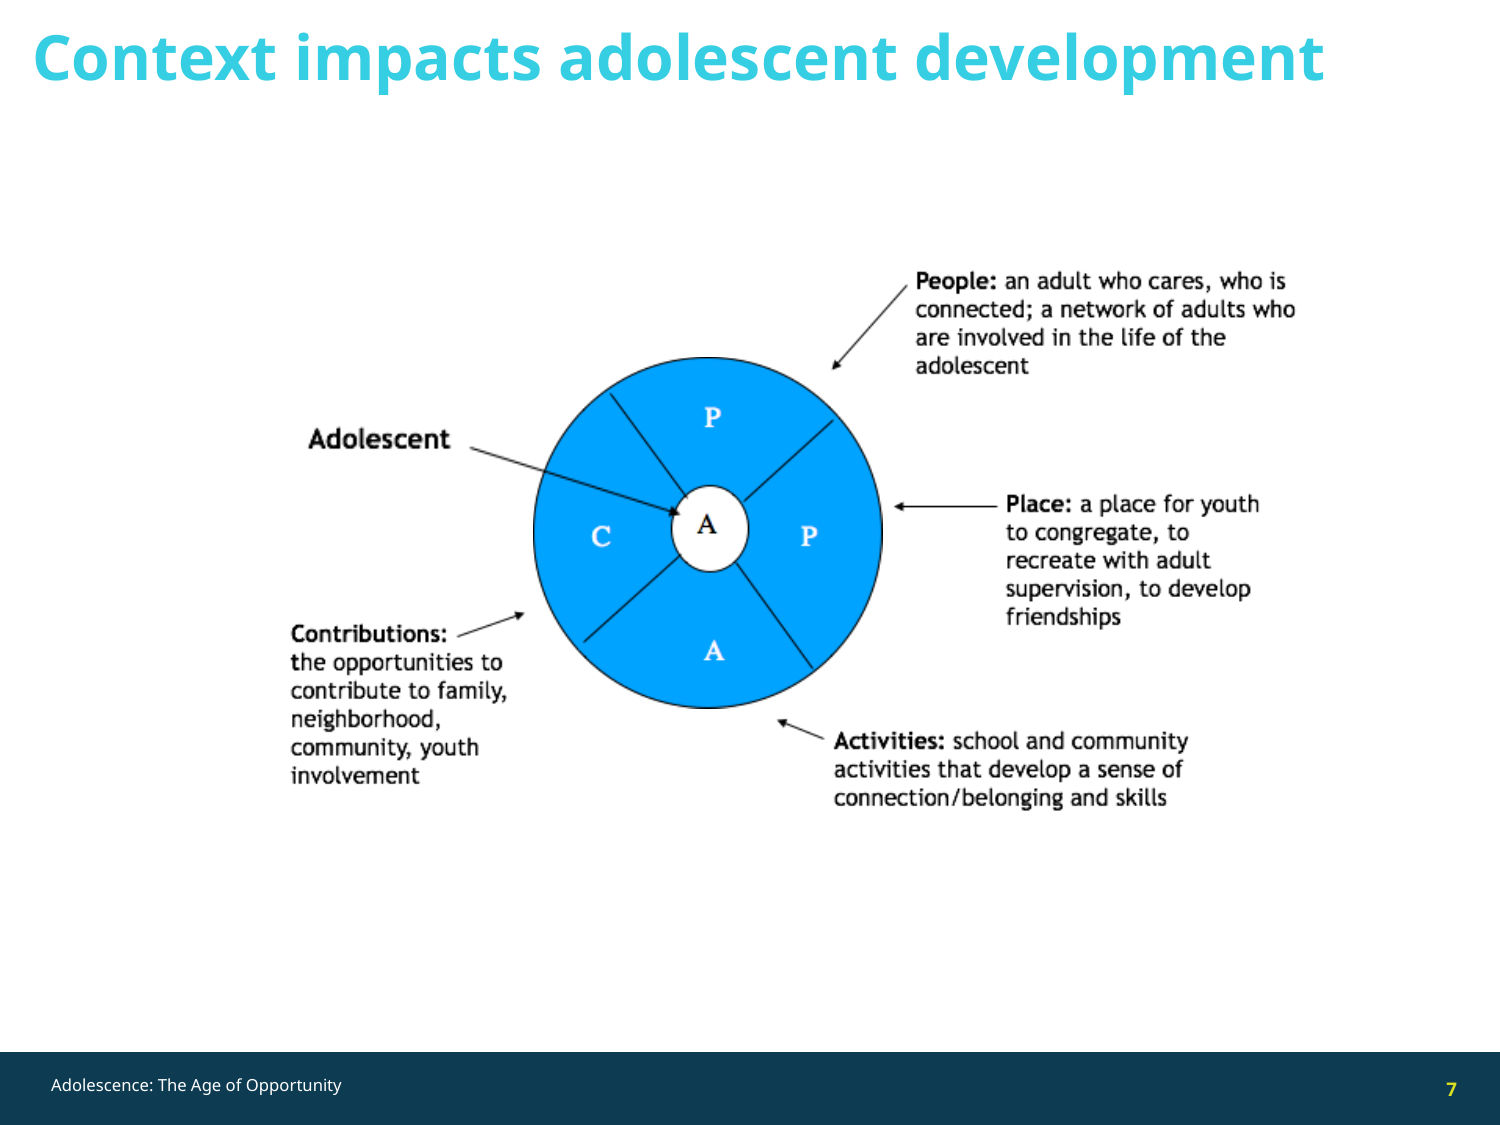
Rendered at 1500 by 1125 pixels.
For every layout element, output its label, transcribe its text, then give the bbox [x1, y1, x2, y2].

slide_number 7 [1373, 1060, 1473, 1121]
text_box Adolescence: The Age of Opportunity [36, 1066, 990, 1114]
picture [265, 257, 1337, 803]
picture [767, 710, 1246, 825]
picture [884, 480, 1297, 644]
title Context impacts adolescent development [32, 45, 1469, 154]
